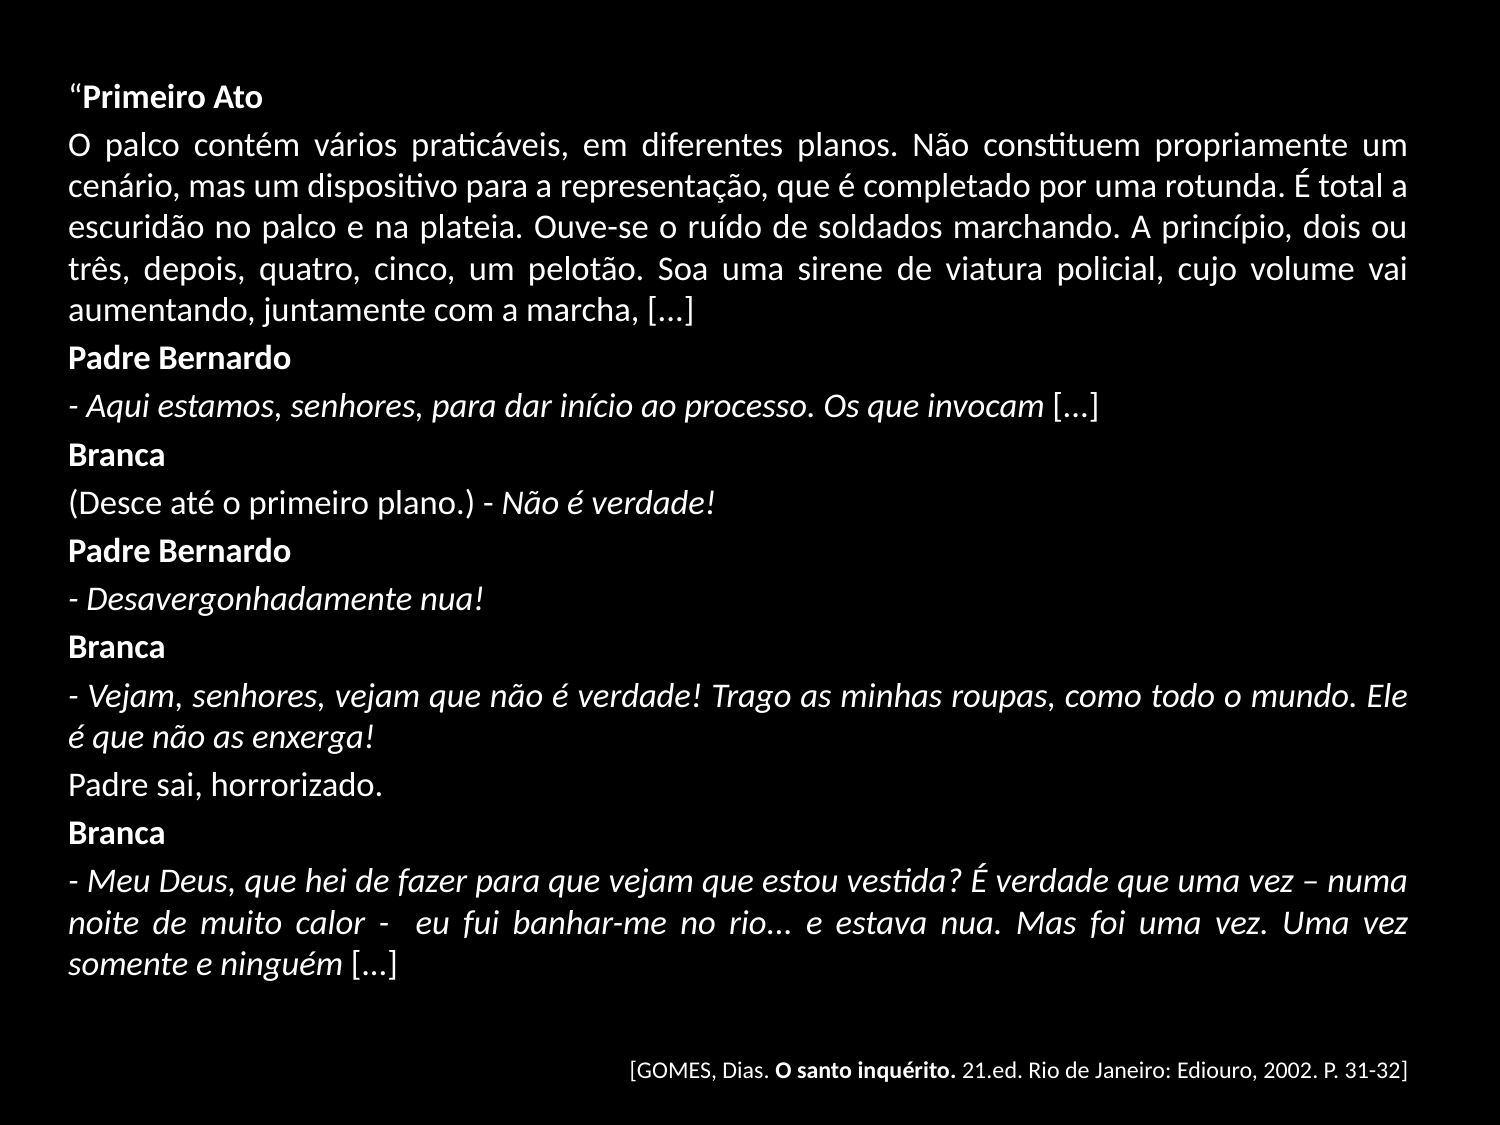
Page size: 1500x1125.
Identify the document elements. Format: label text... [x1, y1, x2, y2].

list “Primeiro Ato O palco contém vários praticáveis, em diferentes planos. Não constituem propriamente um cenário, mas um dispositivo para a representação, que é completado por uma rotunda. É total a escuridão no palco e na plateia. Ouve-se o ruído de soldados marchando. A princípio, dois ou três, depois, quatro, cinco, um pelotão. Soa uma sirene de viatura policial, cujo volume vai aumentando, juntamente com a marcha, [...] Padre Bernardo - Aqui estamos, senhores, para dar início ao processo. Os que invocam [...] Branca (Desce até o primeiro plano.) - Não é verdade! Padre Bernardo - Desavergonhadamente nua! Branca - Vejam, senhores, vejam que não é verdade! Trago as minhas roupas, como todo o mundo. Ele é que não as enxerga! Padre sai, horrorizado. Branca - Meu Deus, que hei de fazer para que vejam que estou vestida? É verdade que uma vez – numa noite de muito calor - eu fui banhar-me no rio... e estava nua. Mas foi uma vez. Uma vez somente e ninguém [...] [GOMES, Dias. O santo inquérito. 21.ed. Rio de Janeiro: Ediouro, 2002. P. 31-32] [53, 66, 1424, 1106]
